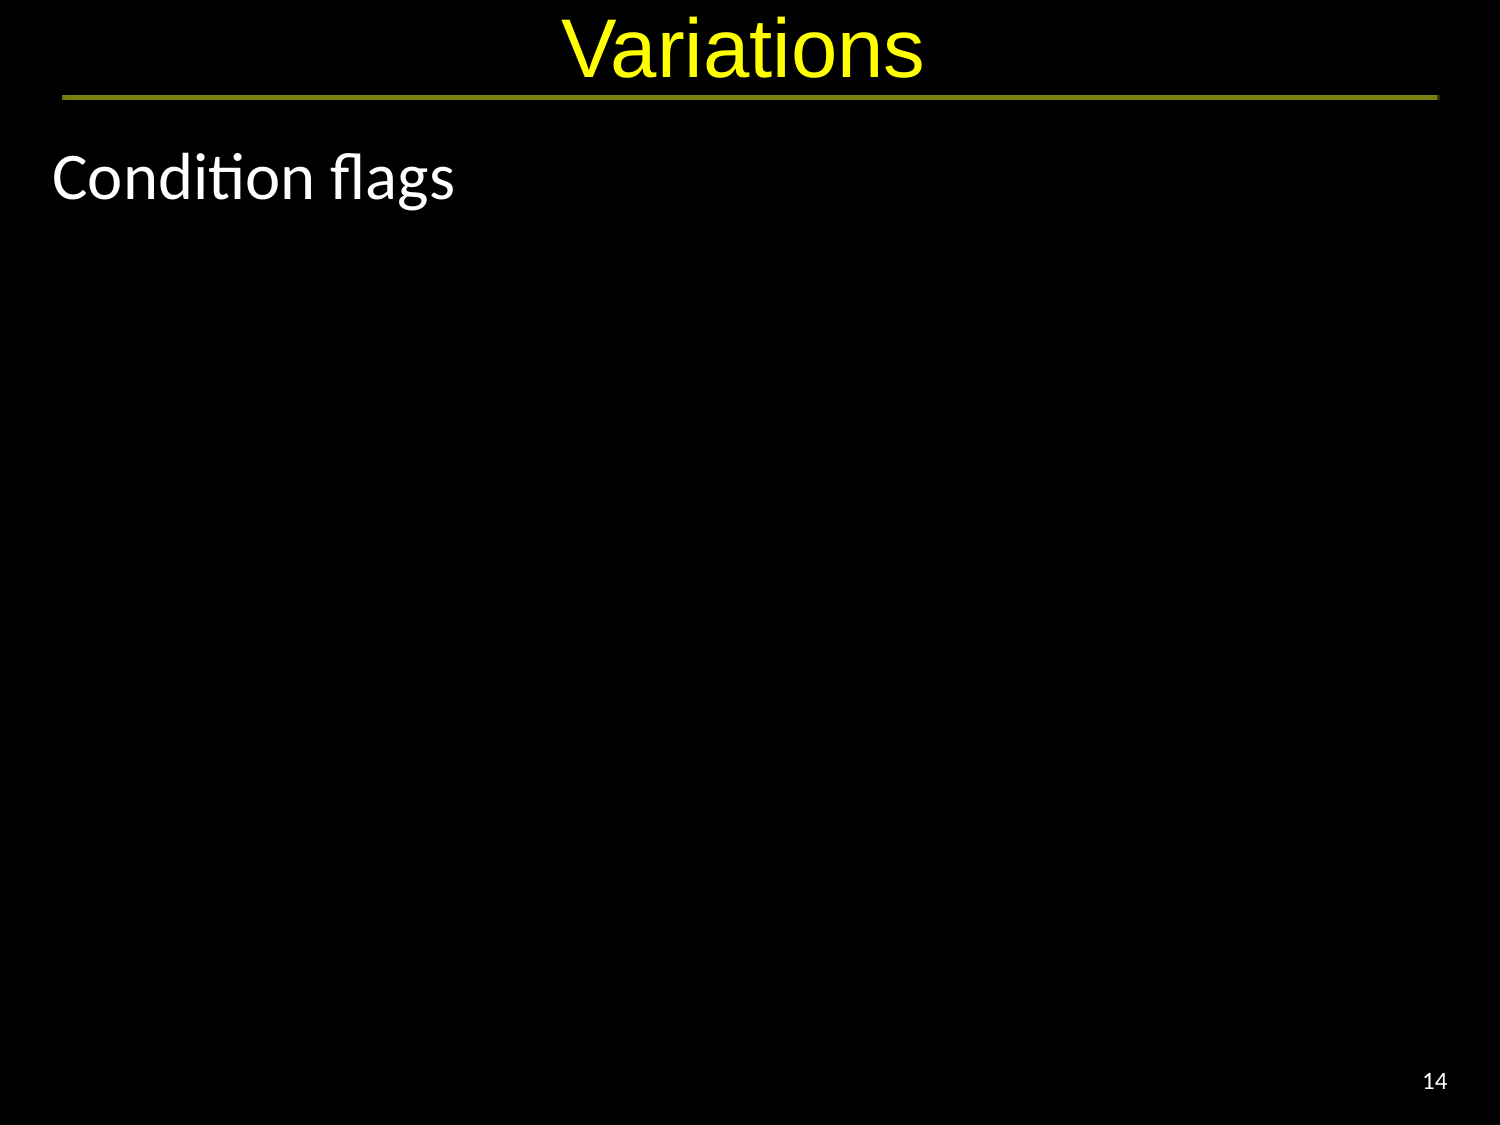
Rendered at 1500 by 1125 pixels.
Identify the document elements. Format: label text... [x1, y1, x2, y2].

list Condition flags [37, 125, 1463, 1063]
picture [62, 95, 1440, 100]
title Variations [50, 0, 1438, 88]
